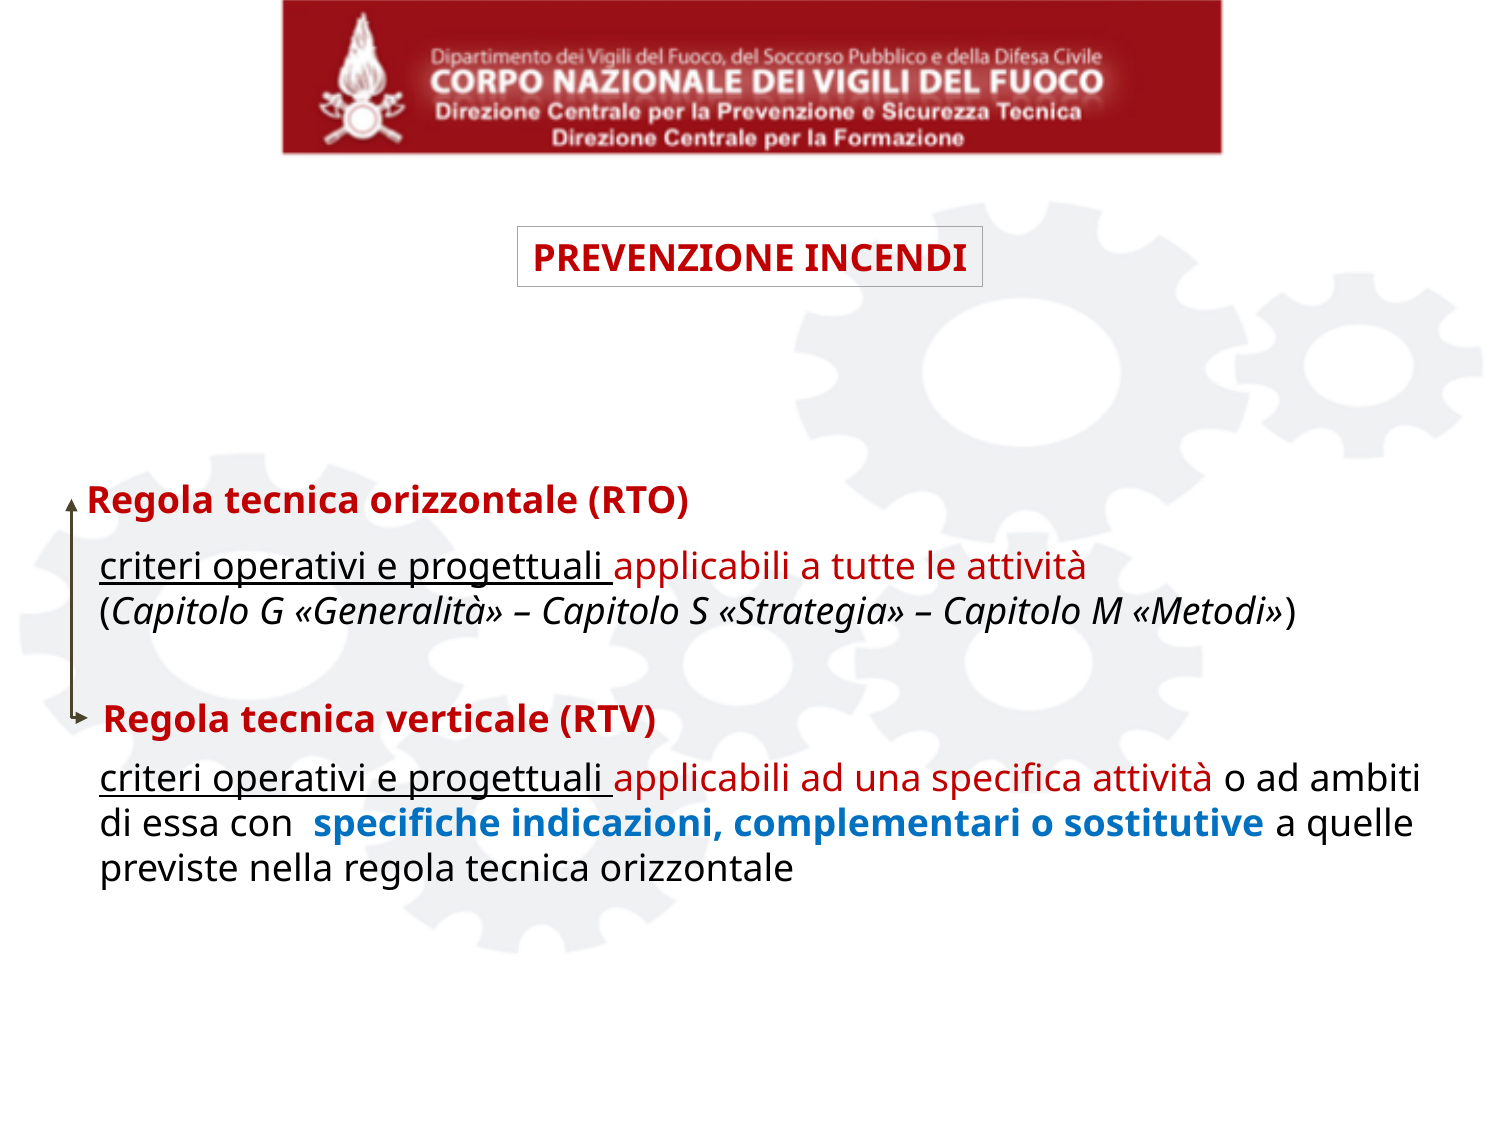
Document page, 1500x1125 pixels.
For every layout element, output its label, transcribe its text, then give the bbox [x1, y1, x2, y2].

text_box Regola tecnica verticale (RTV) [87, 687, 682, 746]
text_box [72, 499, 85, 719]
picture [0, 0, 1500, 1125]
text_box criteri operativi e progettuali applicabili a tutte le attività (Capitolo G «Generalità» – Capitolo S «Strategia» – Capitolo M «Metodi») [89, 534, 1437, 640]
text_box PREVENZIONE INCENDI [517, 226, 983, 287]
text_box criteri operativi e progettuali applicabili ad una specifica attività o ad ambiti di essa con specifiche indicazioni, complementari o sostitutive a quelle previste nella regola tecnica orizzontale [84, 746, 1467, 897]
text_box Regola tecnica orizzontale (RTO) [71, 469, 715, 529]
